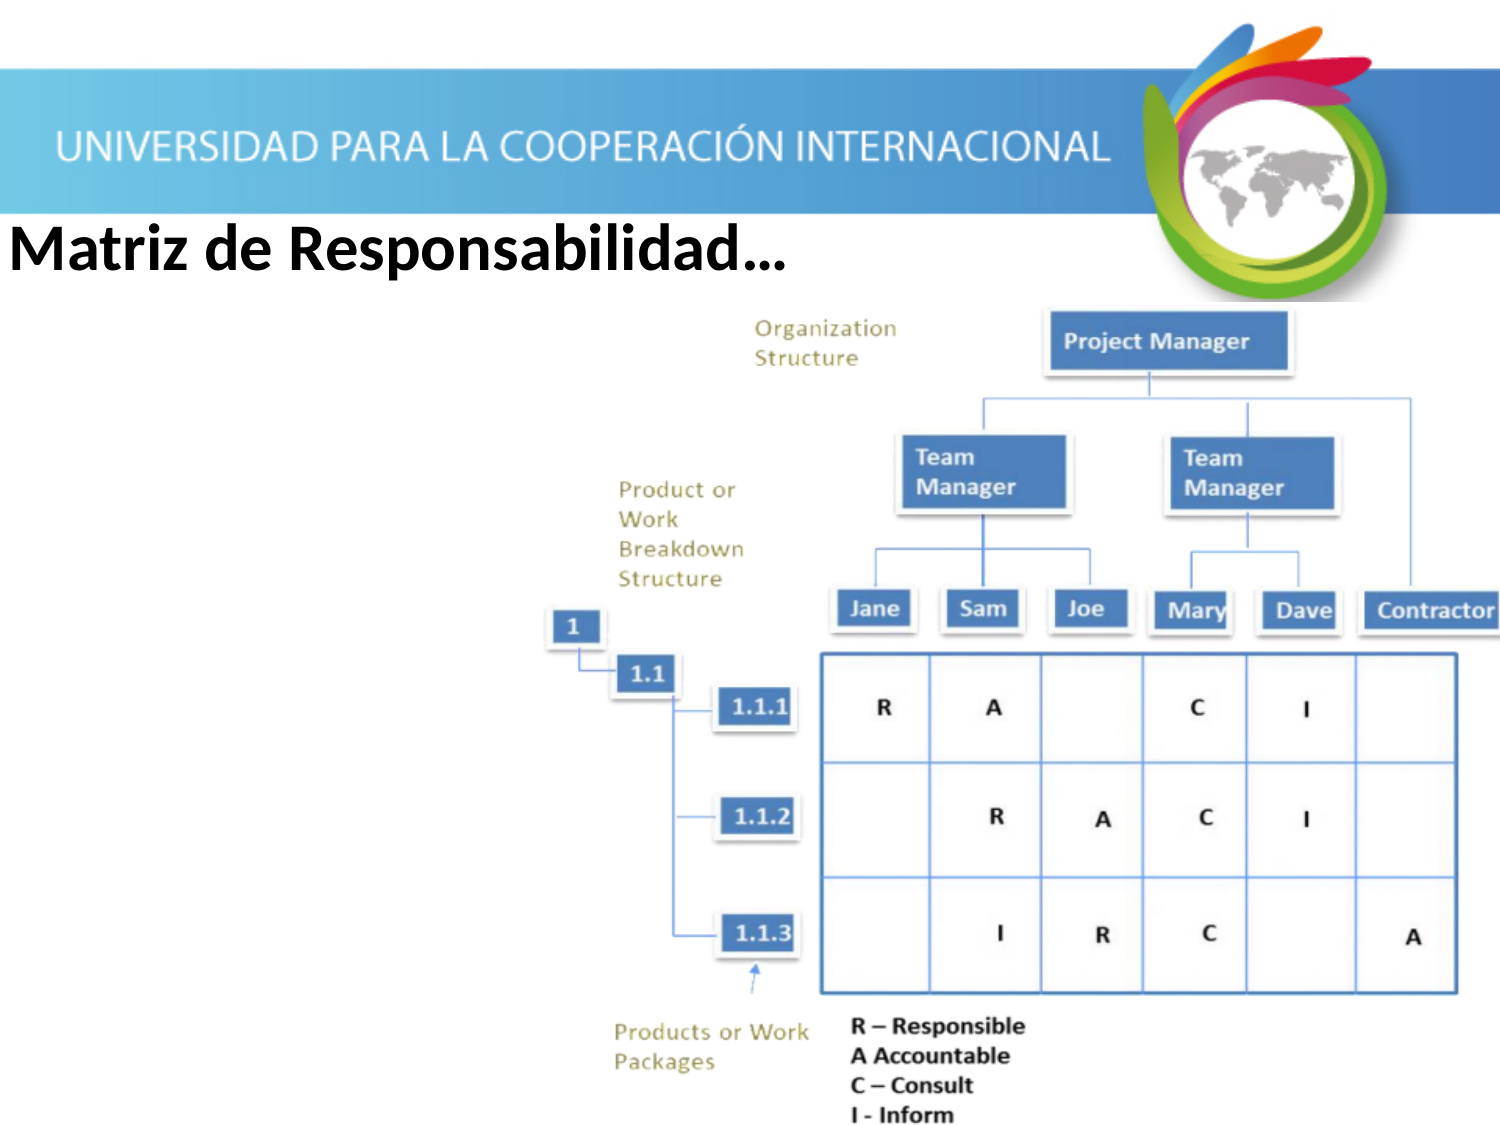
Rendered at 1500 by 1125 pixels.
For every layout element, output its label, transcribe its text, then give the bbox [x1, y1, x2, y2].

title Matriz de Responsabilidad… [0, 160, 1345, 327]
picture [0, 0, 1500, 1125]
